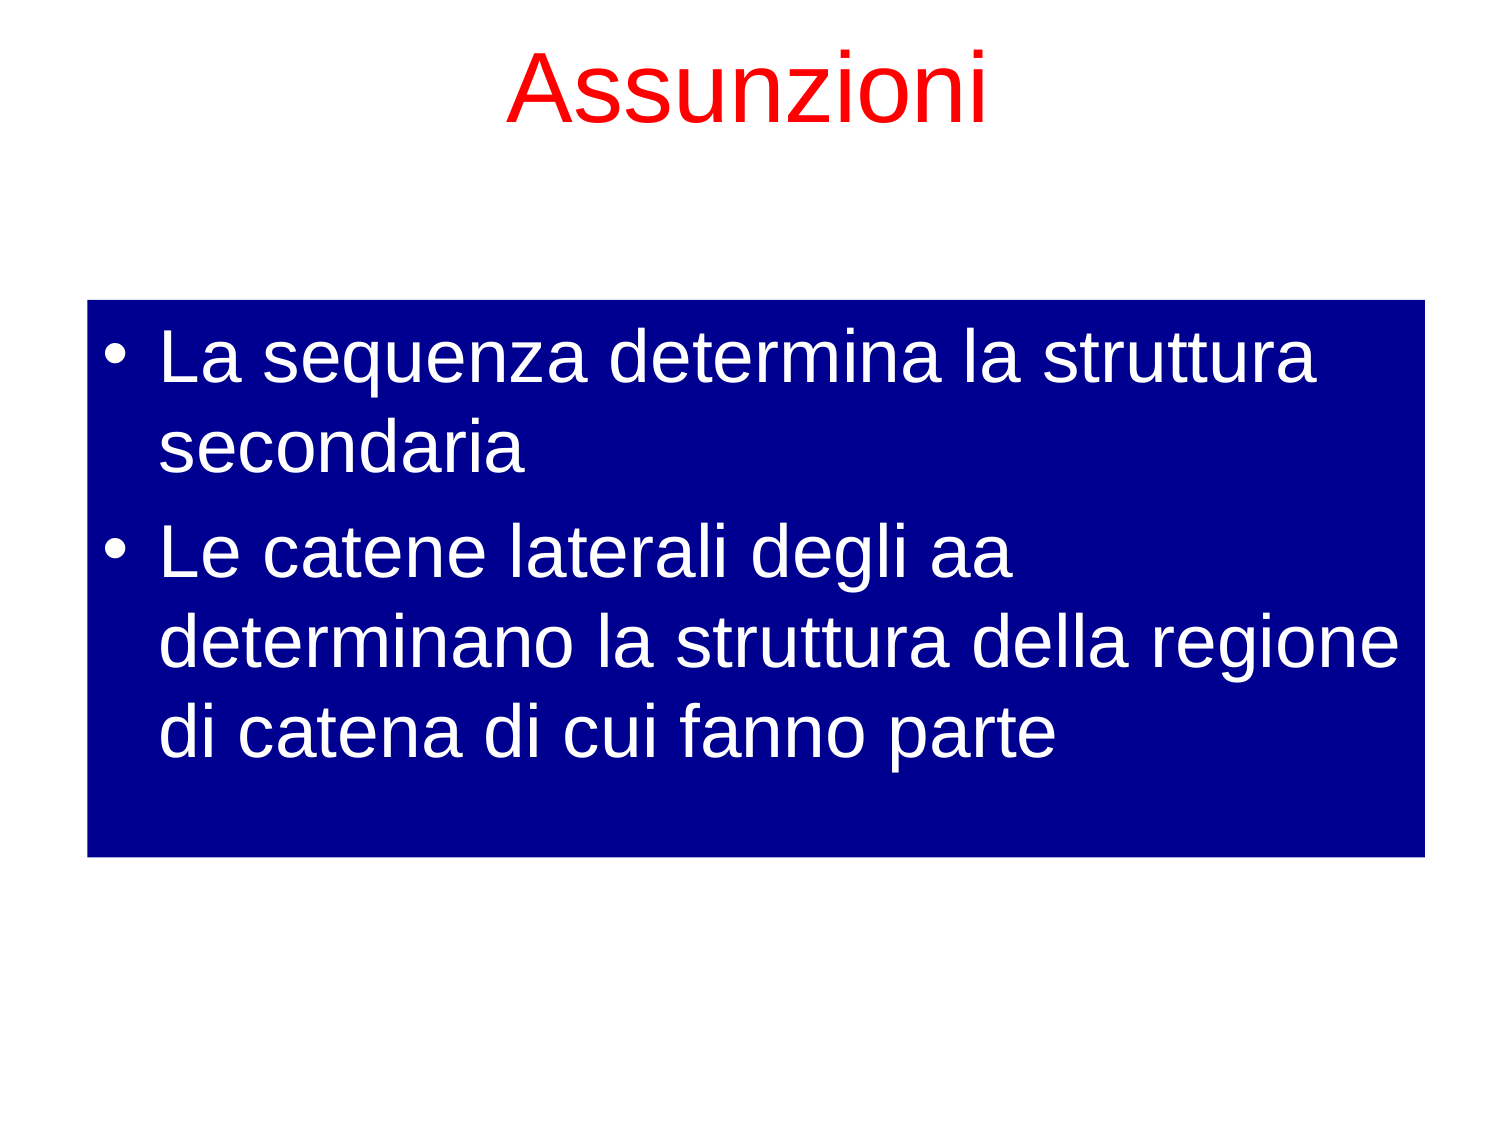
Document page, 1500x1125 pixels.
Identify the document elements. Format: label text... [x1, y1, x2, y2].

text_box La sequenza determina la struttura secondaria Le catene laterali degli aa determinano la struttura della regione di catena di cui fanno parte [87, 299, 1425, 858]
text_box Assunzioni [21, 15, 1476, 150]
